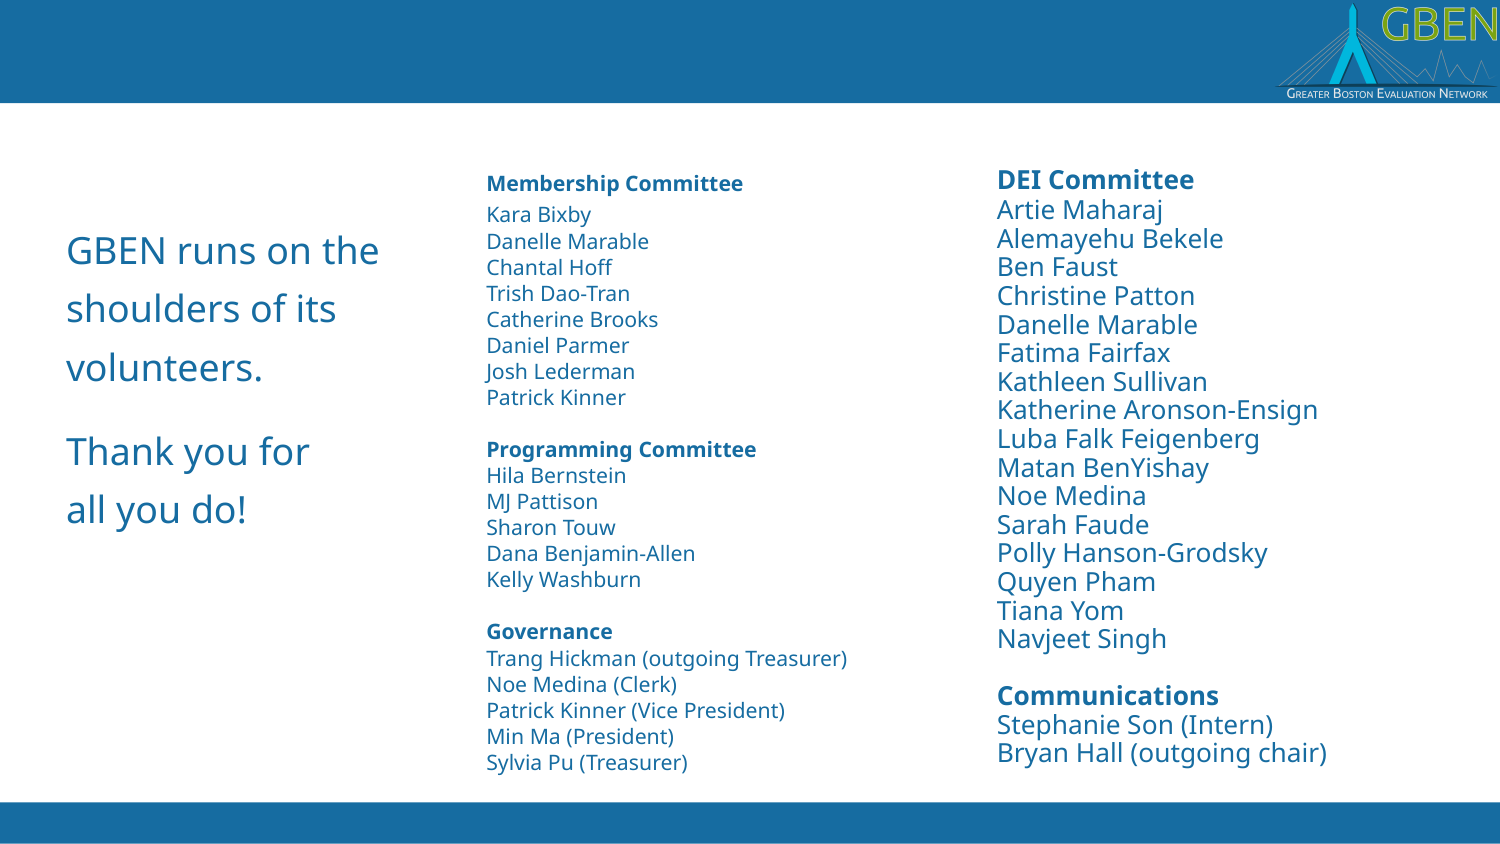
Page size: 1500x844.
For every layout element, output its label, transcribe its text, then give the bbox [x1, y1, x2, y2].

list GBEN runs on the shoulders of its volunteers. Thank you for all you do! [51, 201, 471, 750]
picture [1273, 1, 1500, 102]
list Membership Committee Kara Bixby Danelle Marable Chantal Hoff Trish Dao-Tran Catherine Brooks Daniel Parmer Josh Lederman Patrick Kinner Programming Committee Hila Bernstein MJ Pattison Sharon Touw Dana Benjamin-Allen Kelly Washburn Governance Trang Hickman (outgoing Treasurer) Noe Medina (Clerk) Patrick Kinner (Vice President) Min Ma (President) Sylvia Pu (Treasurer) [471, 152, 954, 792]
list DEI Committee Artie Maharaj Alemayehu Bekele Ben Faust Christine Patton Danelle Marable Fatima Fairfax Kathleen Sullivan Katherine Aronson-Ensign Luba Falk Feigenberg Matan BenYishay Noe Medina Sarah Faude Polly Hanson-Grodsky Quyen Pham Tiana Yom Navjeet Singh Communications Stephanie Son (Intern) Bryan Hall (outgoing chair) [981, 147, 1465, 788]
